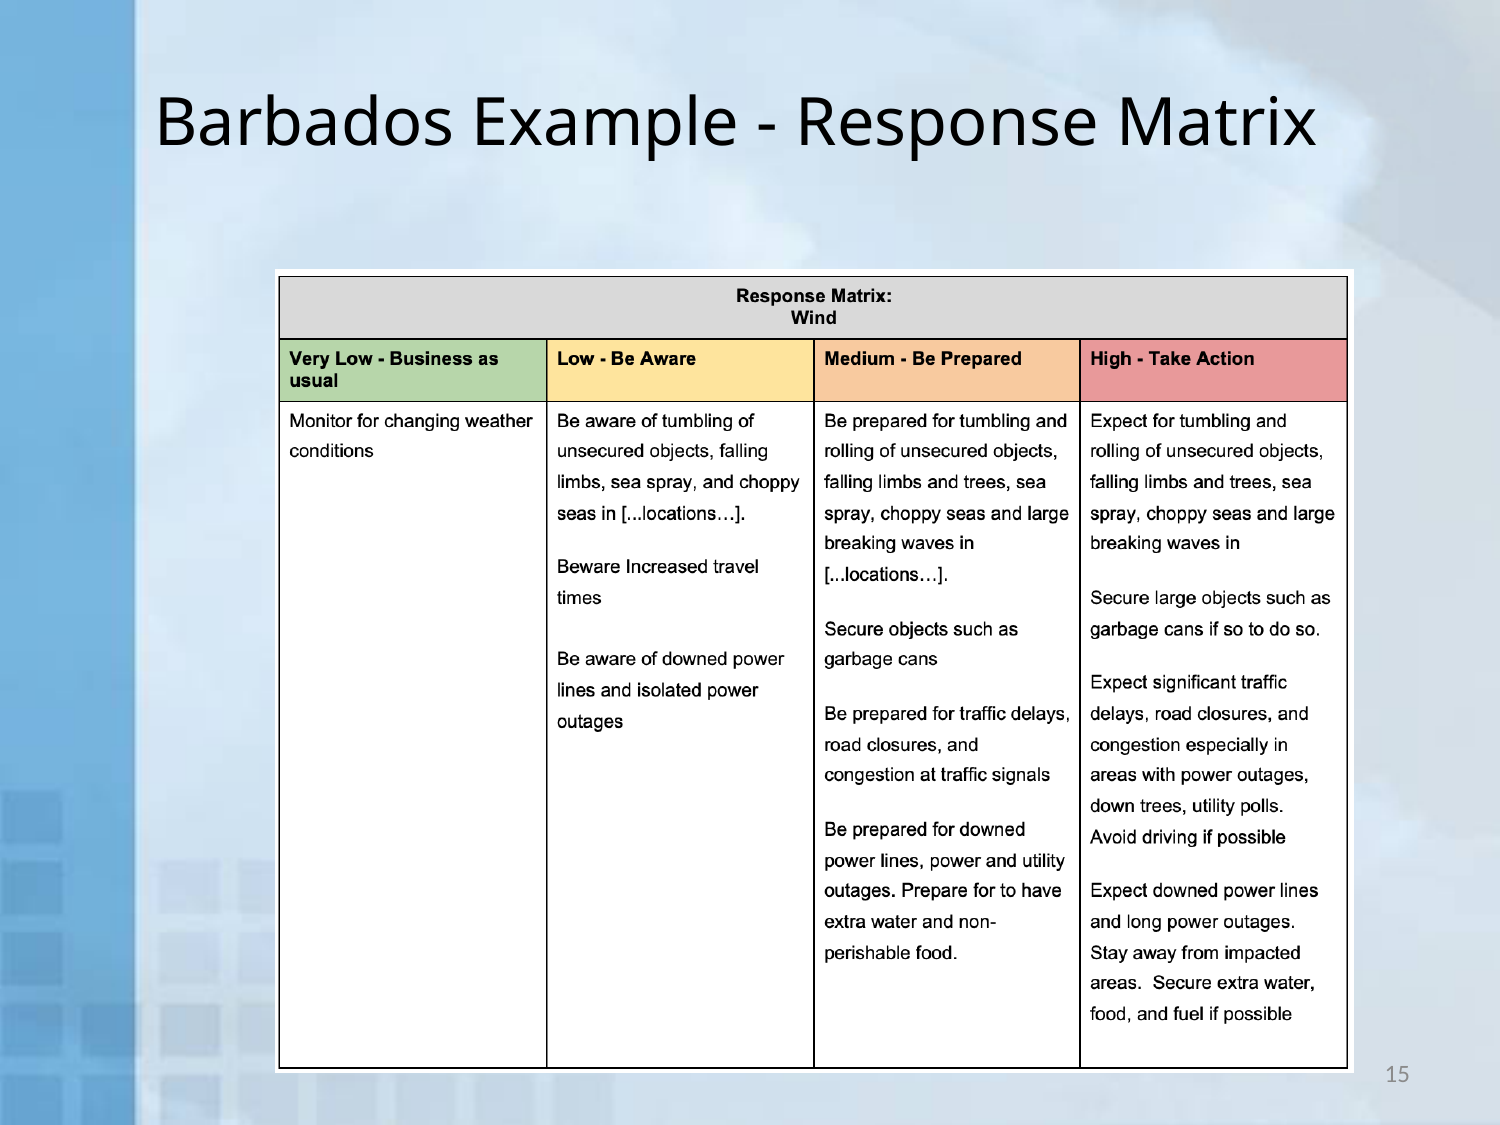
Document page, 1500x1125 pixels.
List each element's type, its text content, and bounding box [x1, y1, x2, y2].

slide_number 15 [1074, 1042, 1425, 1103]
picture [0, 0, 1500, 1125]
title Barbados Example - Response Matrix [139, 37, 1475, 201]
